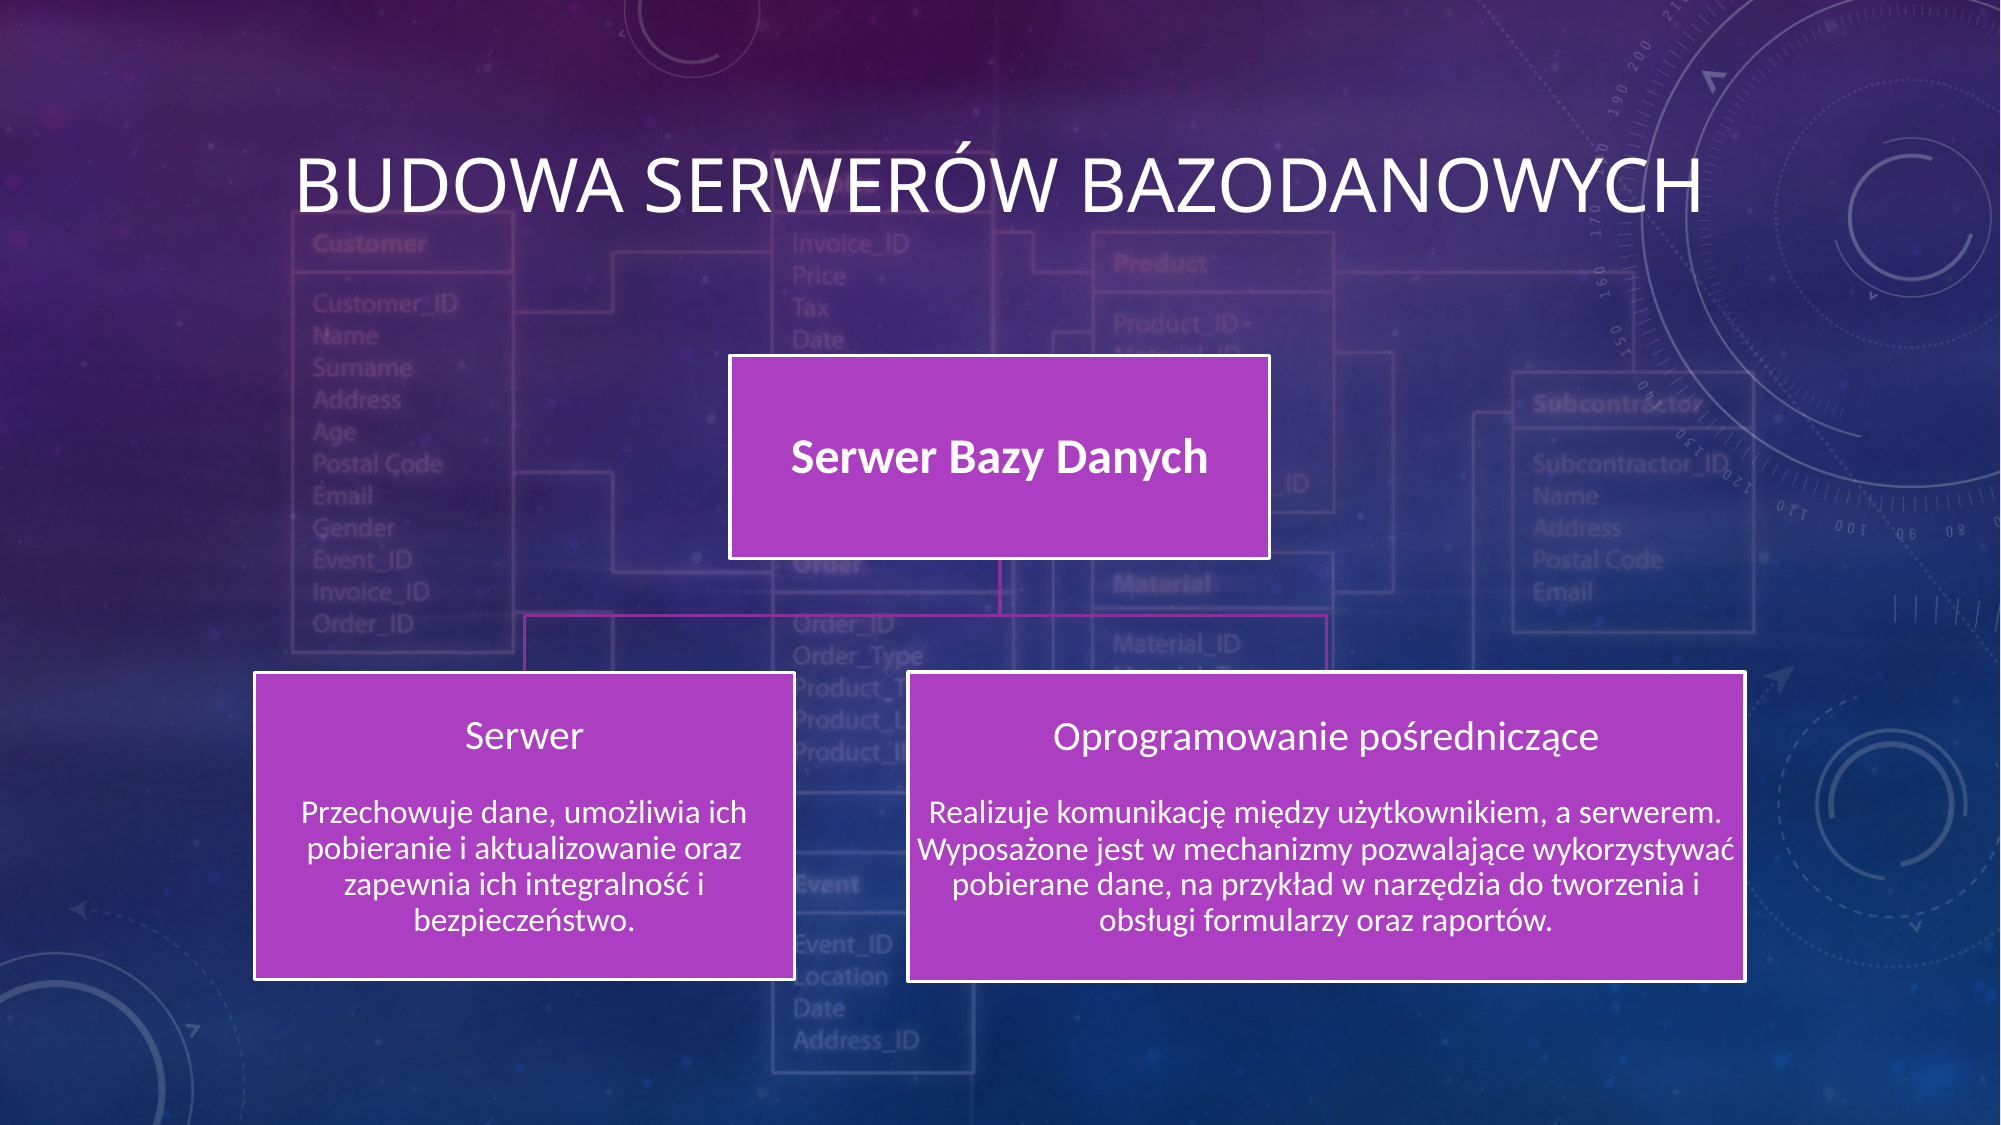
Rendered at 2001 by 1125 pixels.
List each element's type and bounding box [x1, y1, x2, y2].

picture [0, 0, 2001, 1125]
text_box [253, 255, 1747, 1081]
